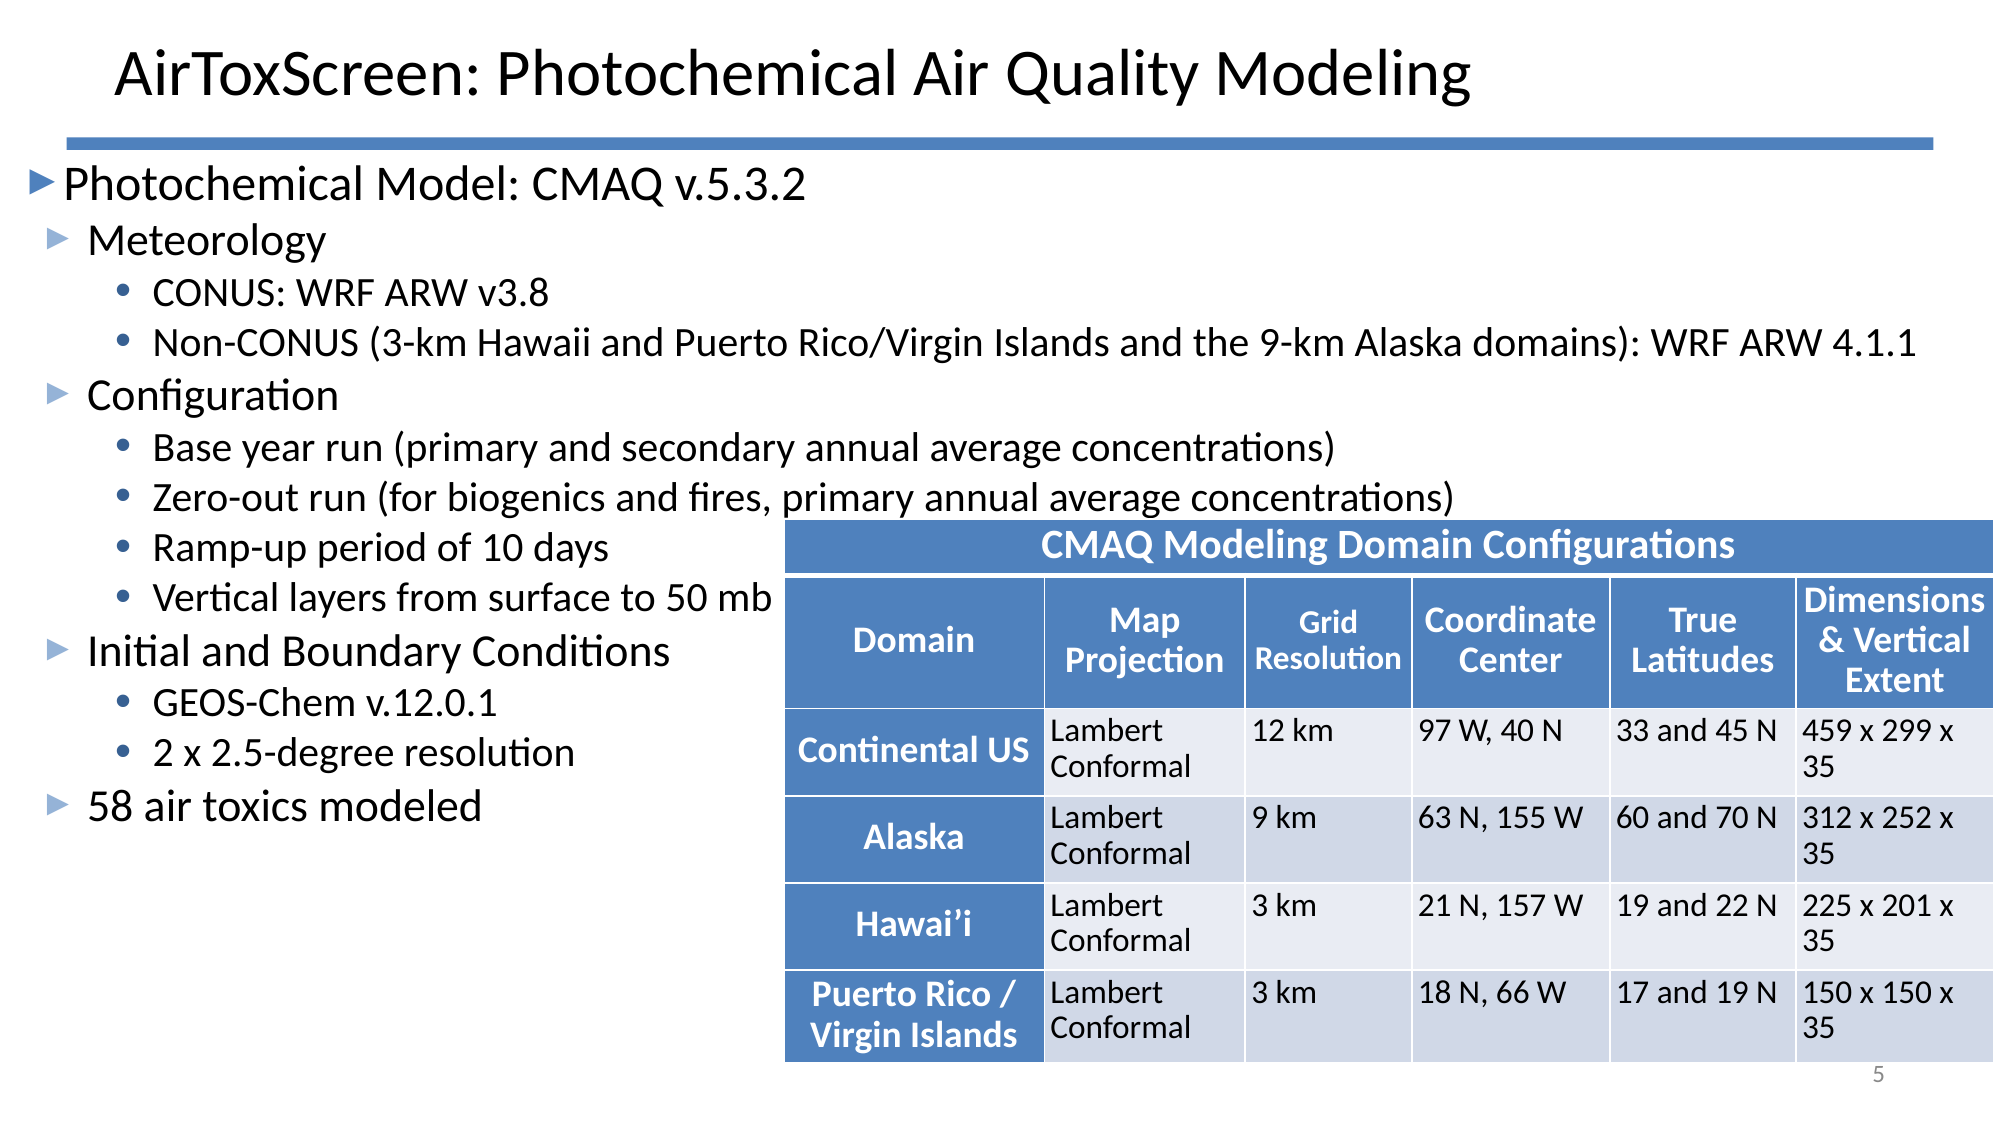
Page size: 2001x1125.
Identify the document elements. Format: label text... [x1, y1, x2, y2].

table_cell Domain [785, 578, 1044, 708]
table_cell 9 km [1246, 797, 1411, 882]
table_cell 97 W, 40 N [1413, 709, 1609, 795]
table_cell Alaska [785, 797, 1044, 882]
table_cell 60 and 70 N [1611, 797, 1795, 882]
table_cell 19 and 22 N [1611, 884, 1795, 969]
table_cell Hawai’i [785, 884, 1044, 969]
table_cell 18 N, 66 W [1413, 971, 1609, 1062]
table_cell Continental US [785, 709, 1044, 795]
table_cell Grid Resolution [1246, 578, 1411, 708]
slide_number 5 [1433, 1064, 1900, 1103]
table_cell Lambert Conformal [1045, 797, 1244, 882]
table_cell Lambert Conformal [1045, 709, 1244, 795]
table_cell 459 x 299 x 35 [1797, 709, 1993, 795]
table_cell 225 x 201 x 35 [1797, 884, 1993, 969]
table_cell 21 N, 157 W [1413, 884, 1609, 969]
table_cell 150 x 150 x 35 [1797, 971, 1993, 1062]
table_cell 3 km [1246, 971, 1411, 1062]
table_cell True Latitudes [1611, 578, 1795, 708]
table_cell Dimensions & Vertical Extent [1797, 578, 1993, 708]
table_cell 3 km [1246, 884, 1411, 969]
table_cell 33 and 45 N [1611, 709, 1795, 795]
table_cell 12 km [1246, 709, 1411, 795]
list Photochemical Model: CMAQ v.5.3.2 Meteorology CONUS: WRF ARW v3.8 Non-CONUS (3-km Hawaii and Puerto Rico/Virgin Islands and the 9-km Alaska domains): WRF ARW 4.1.1 Configuration Base year run (primary and secondary annual average concentrations) Zero-out run (for biogenics and fires, primary annual average concentrations) Ramp-up period of 10 days Vertical layers from surface to 50 mb Initial and Boundary Conditions GEOS-Chem v.12.0.1 2 x 2.5-degree resolution 58 air toxics modeled [6, 142, 1982, 1092]
table_cell Map Projection [1045, 578, 1244, 708]
table_cell 312 x 252 x 35 [1797, 797, 1993, 882]
table_header CMAQ Modeling Domain Configurations [785, 520, 1993, 573]
title AirToxScreen: Photochemical Air Quality Modeling [99, 0, 1901, 138]
table_cell Lambert Conformal [1045, 884, 1244, 969]
table_cell 63 N, 155 W [1413, 797, 1609, 882]
table_cell Puerto Rico / Virgin Islands [785, 971, 1044, 1062]
table_cell Lambert Conformal [1045, 971, 1244, 1062]
table_cell Coordinate Center [1413, 578, 1609, 708]
table_cell 17 and 19 N [1611, 971, 1795, 1062]
